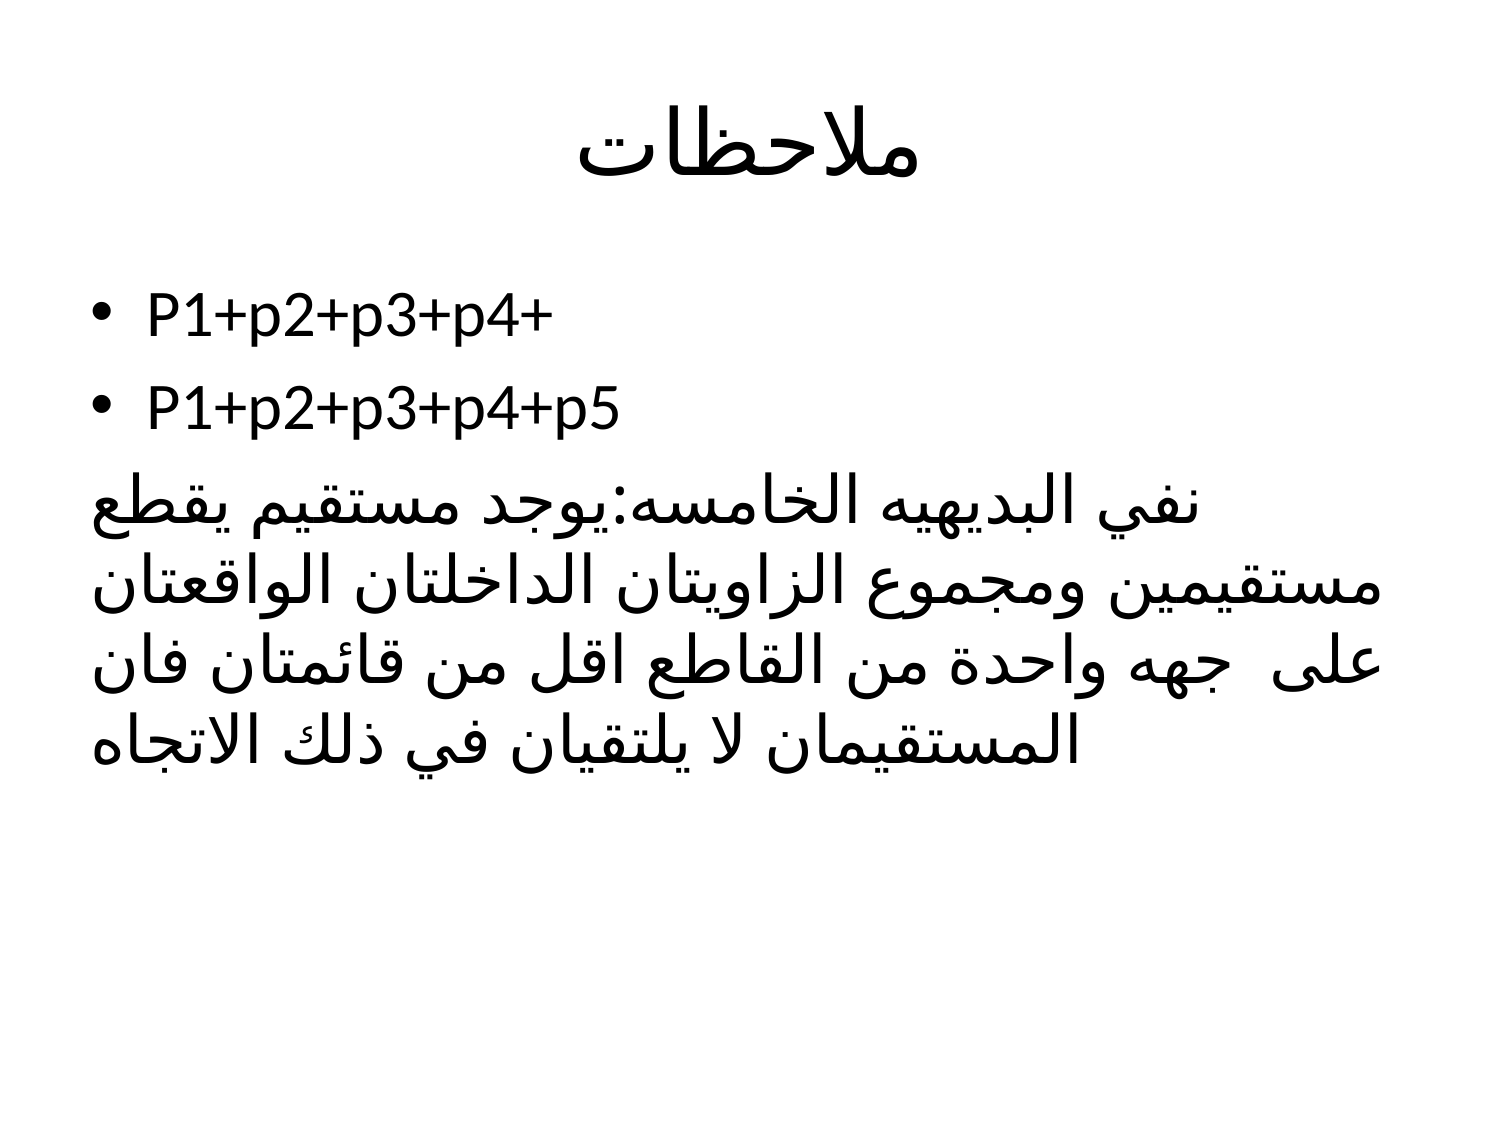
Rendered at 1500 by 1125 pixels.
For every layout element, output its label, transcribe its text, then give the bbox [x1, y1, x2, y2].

title ملاحظات [75, 45, 1425, 233]
